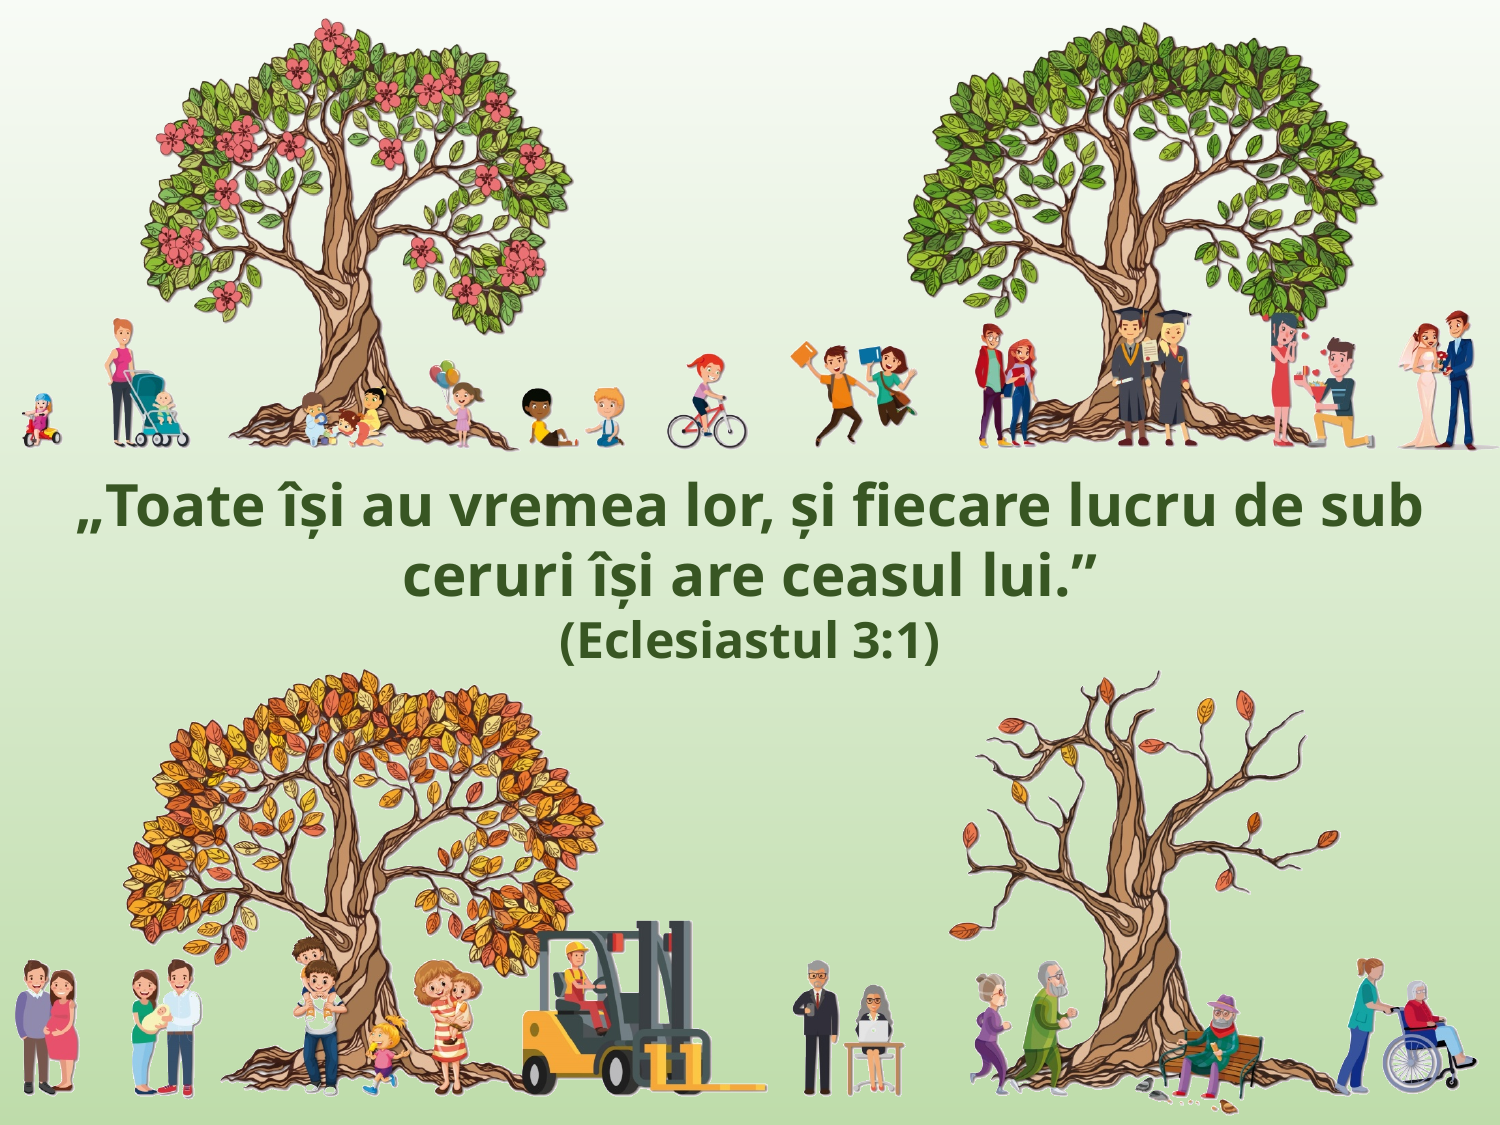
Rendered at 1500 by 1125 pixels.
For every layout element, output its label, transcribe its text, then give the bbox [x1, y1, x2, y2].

picture [0, 647, 1500, 1118]
text_box „Toate îşi au vremea lor, şi fiecare lucru de sub ceruri îşi are ceasul lui.” (Eclesiastul 3:1) [38, 471, 1462, 647]
picture [0, 0, 1500, 471]
